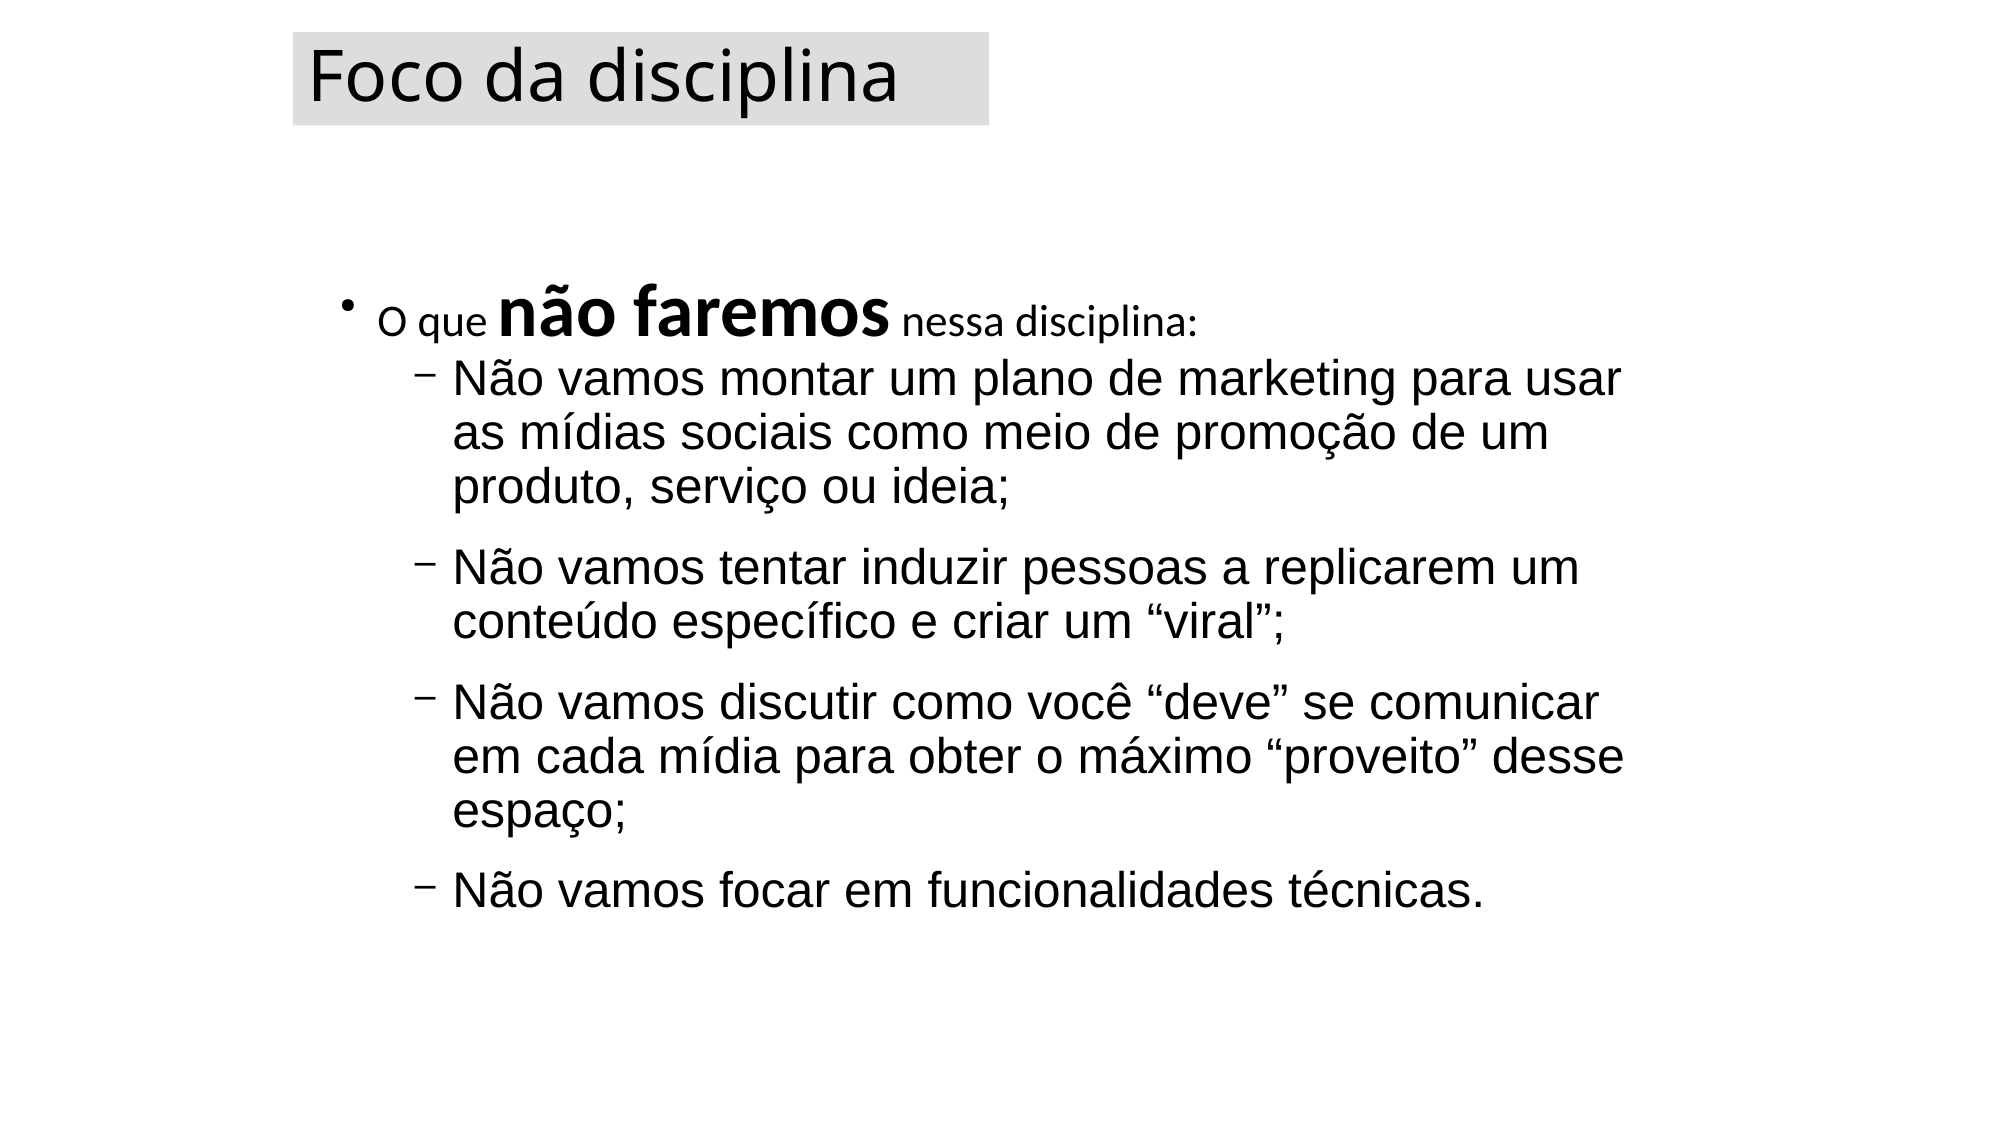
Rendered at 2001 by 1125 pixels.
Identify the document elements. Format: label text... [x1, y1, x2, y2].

title Foco da disciplina [292, 32, 990, 126]
list O que não faremos nessa disciplina: Não vamos montar um plano de marketing para usar as mídias sociais como meio de promoção de um produto, serviço ou ideia; Não vamos tentar induzir pessoas a replicarem um conteúdo específico e criar um “viral”; Não vamos discutir como você “deve” se comunicar em cada mídia para obter o máximo “proveito” desse espaço; Não vamos focar em funcionalidades técnicas. [324, 263, 1675, 916]
